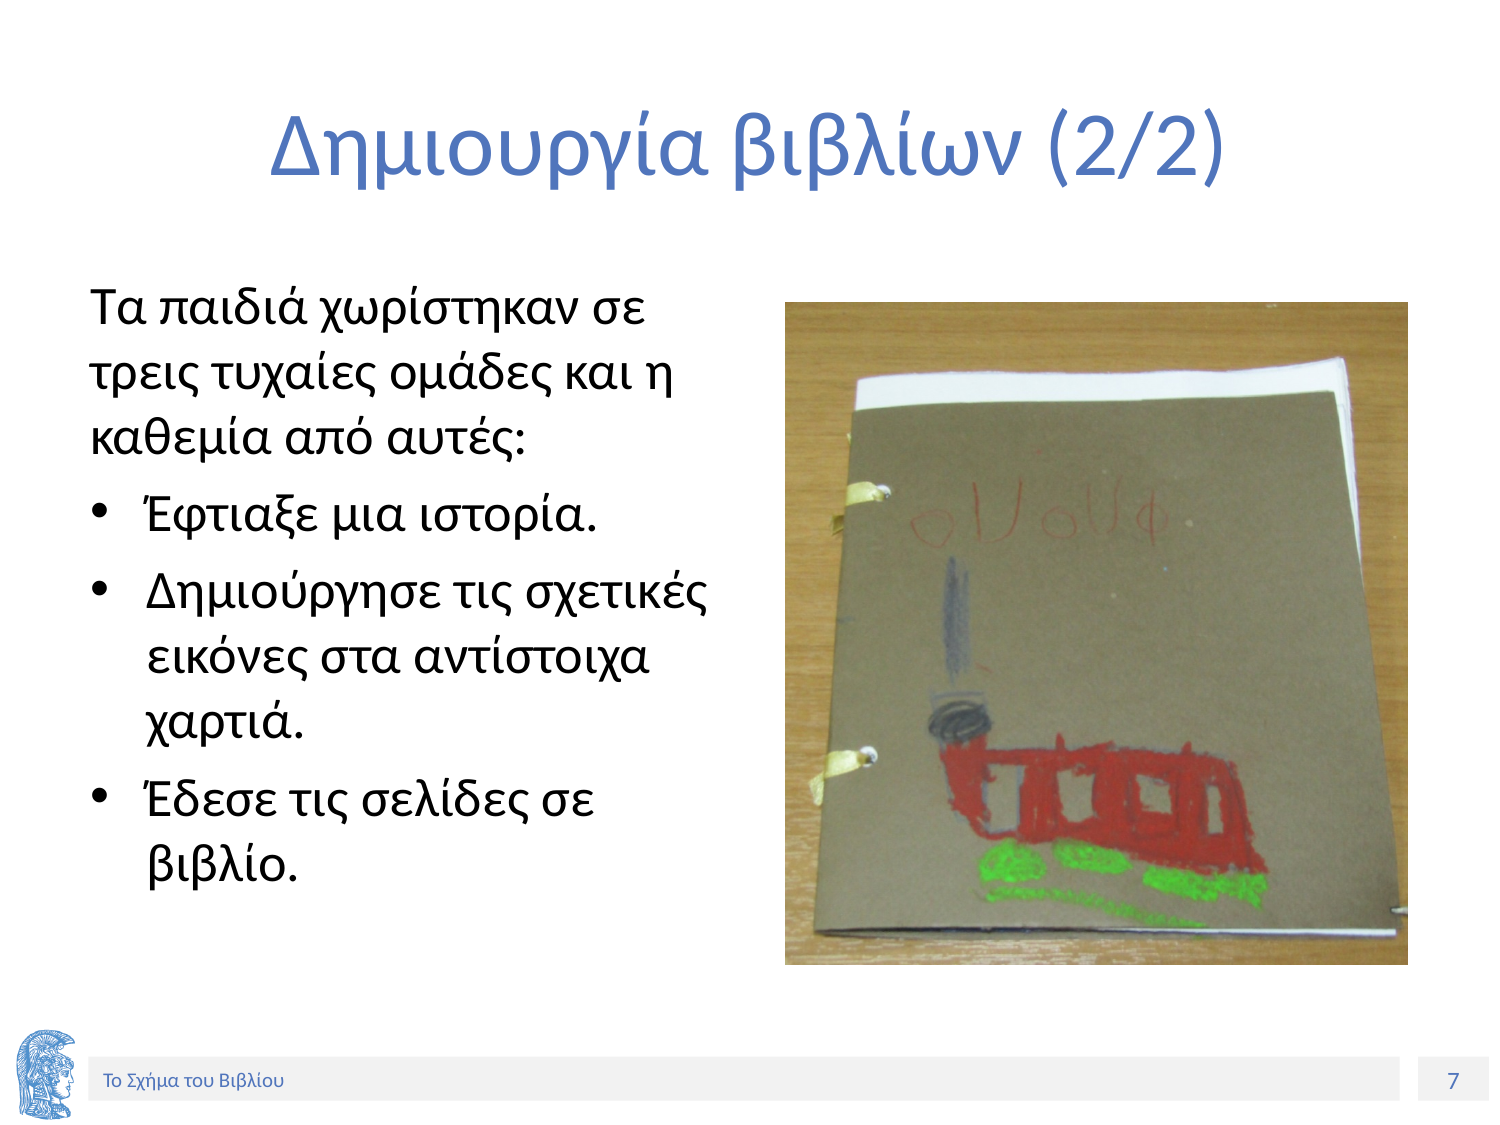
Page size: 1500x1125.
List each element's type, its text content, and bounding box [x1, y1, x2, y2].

picture [9, 1026, 81, 1120]
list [785, 302, 1408, 965]
list Τα παιδιά χωρίστηκαν σε τρεις τυχαίες ομάδες και η καθεμία από αυτές: Έφτιαξε μια ιστορία. Δημιούργησε τις σχετικές εικόνες στα αντίστοιχα χαρτιά. Έδεσε τις σελίδες σε βιβλίο. [75, 262, 738, 1005]
title Δημιουργία βιβλίων (2/2) [75, 45, 1425, 233]
